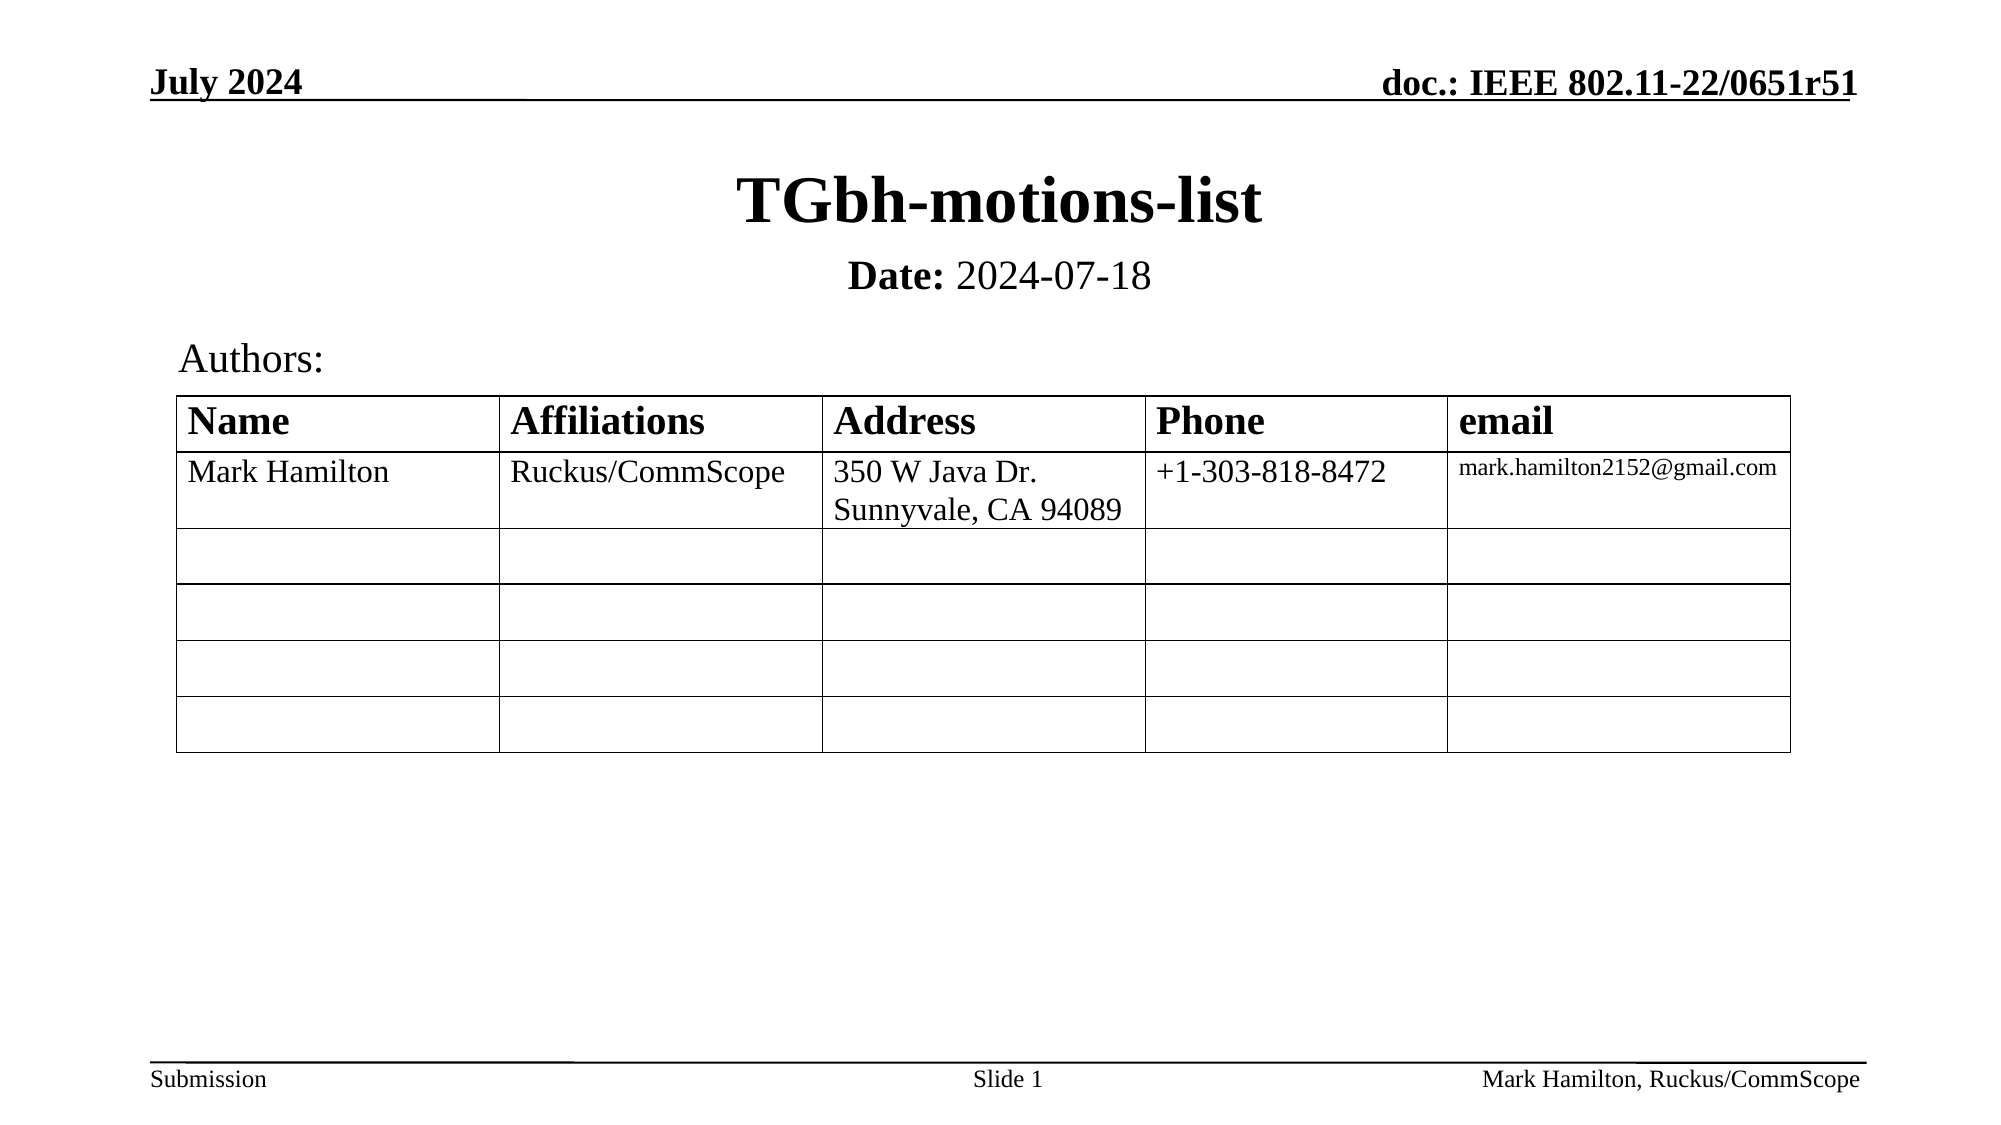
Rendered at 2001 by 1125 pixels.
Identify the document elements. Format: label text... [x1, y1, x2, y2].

title TGbh-motions-list [149, 151, 1851, 241]
text_box Authors: [162, 323, 401, 387]
subtitle Date: 2024-07-18 [299, 239, 1701, 319]
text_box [161, 395, 1842, 804]
slide_number Slide 1 [950, 1061, 1067, 1123]
